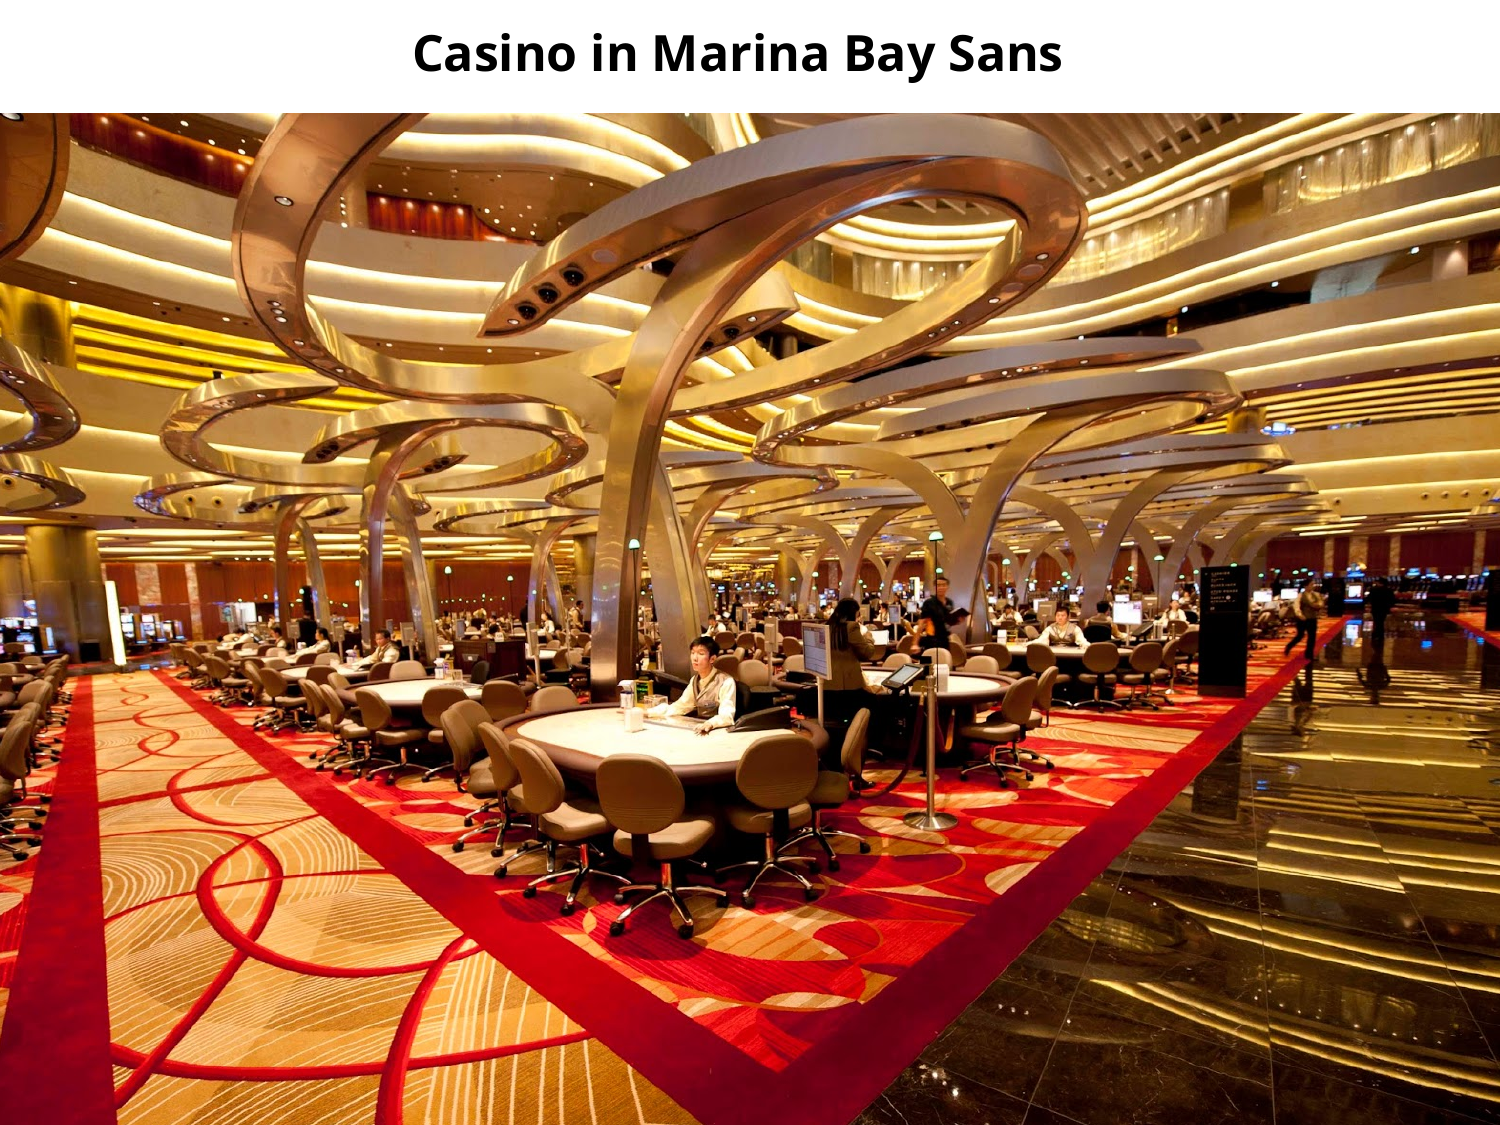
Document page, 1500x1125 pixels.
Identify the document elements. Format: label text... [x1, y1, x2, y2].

text_box Casino in Marina Bay Sans [5, 14, 1471, 90]
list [0, 113, 1500, 1125]
